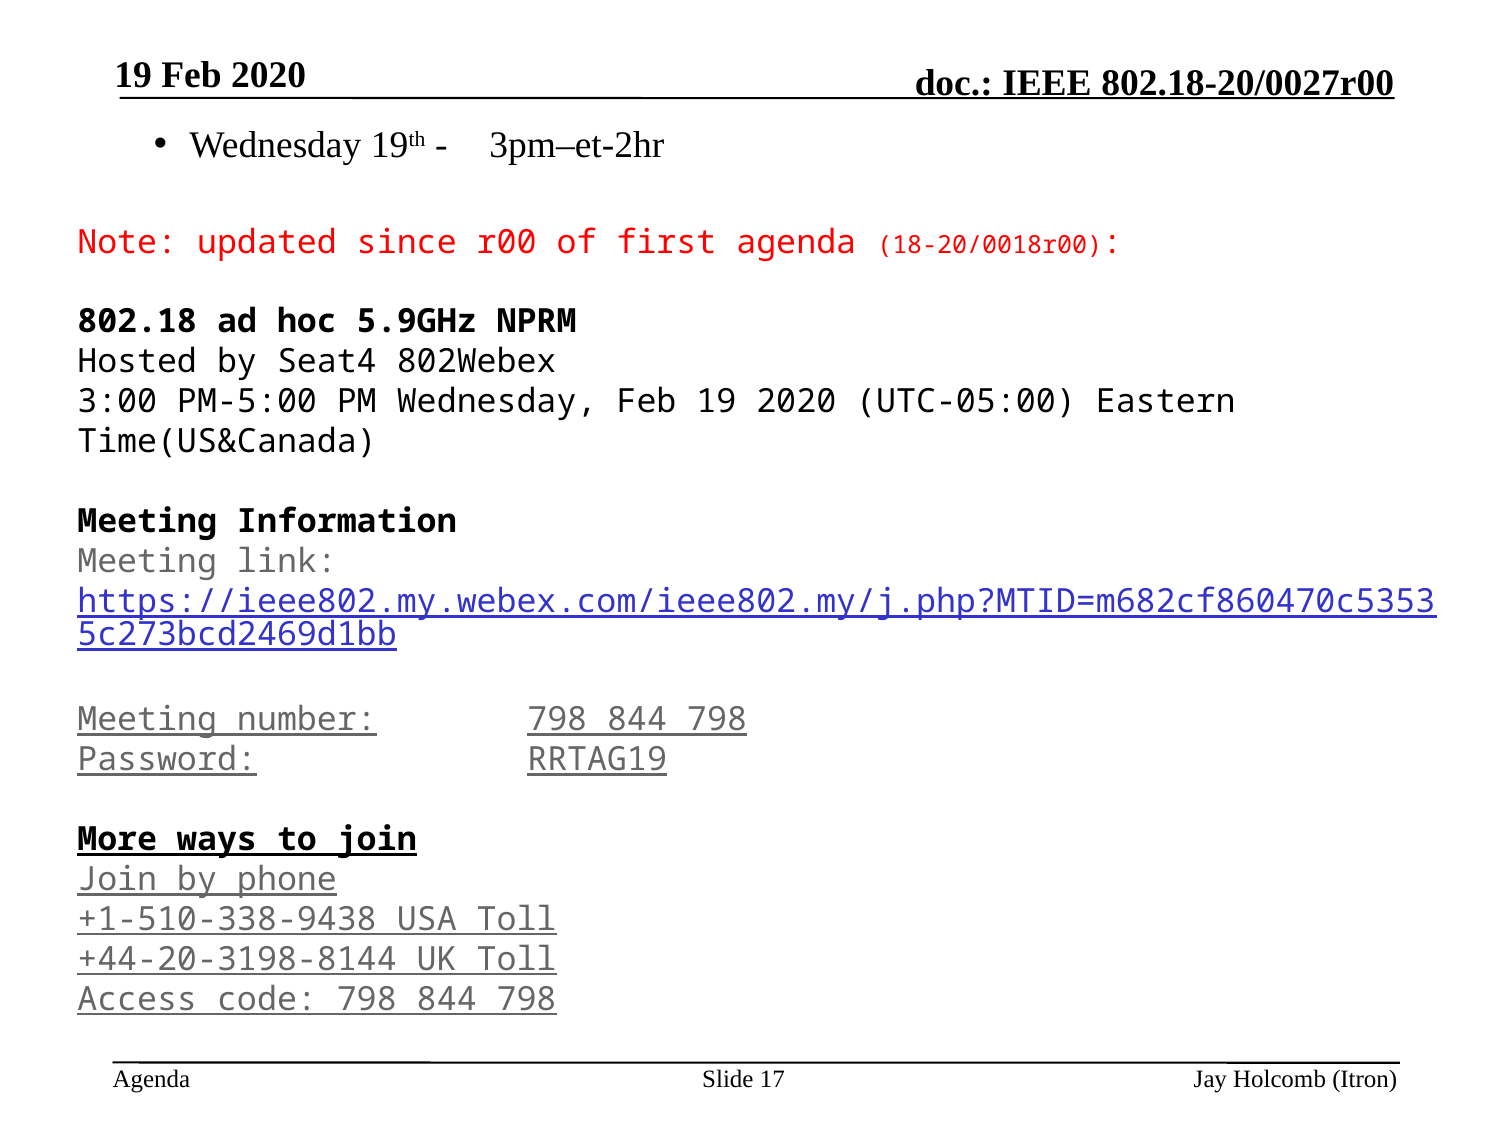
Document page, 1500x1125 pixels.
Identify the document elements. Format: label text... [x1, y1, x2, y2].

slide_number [114, 49, 478, 95]
text_box Note: updated since r00 of first agenda (18-20/0018r00): 802.18 ad hoc 5.9GHz NPRM Hosted by Seat4 802Webex 3:00 PM-5:00 PM Wednesday, Feb 19 2020 (UTC-05:00) Eastern Time(US&Canada) Meeting Information Meeting link: https://ieee802.my.webex.com/ieee802.my/j.php?MTID=m682cf860470c53535c273bcd2469d1bb Meeting number: 798 844 798 Password: RRTAG19 More ways to join Join by phone +1-510-338-9438 USA Toll +44-20-3198-8144 UK Toll Access code: 798 844 798 [62, 212, 1463, 991]
slide_number Slide 17 [687, 1061, 800, 1123]
text_box Wednesday 19th - 3pm–et-2hr [108, 112, 772, 173]
footer Jay Holcomb (Itron) [874, 1061, 1398, 1093]
